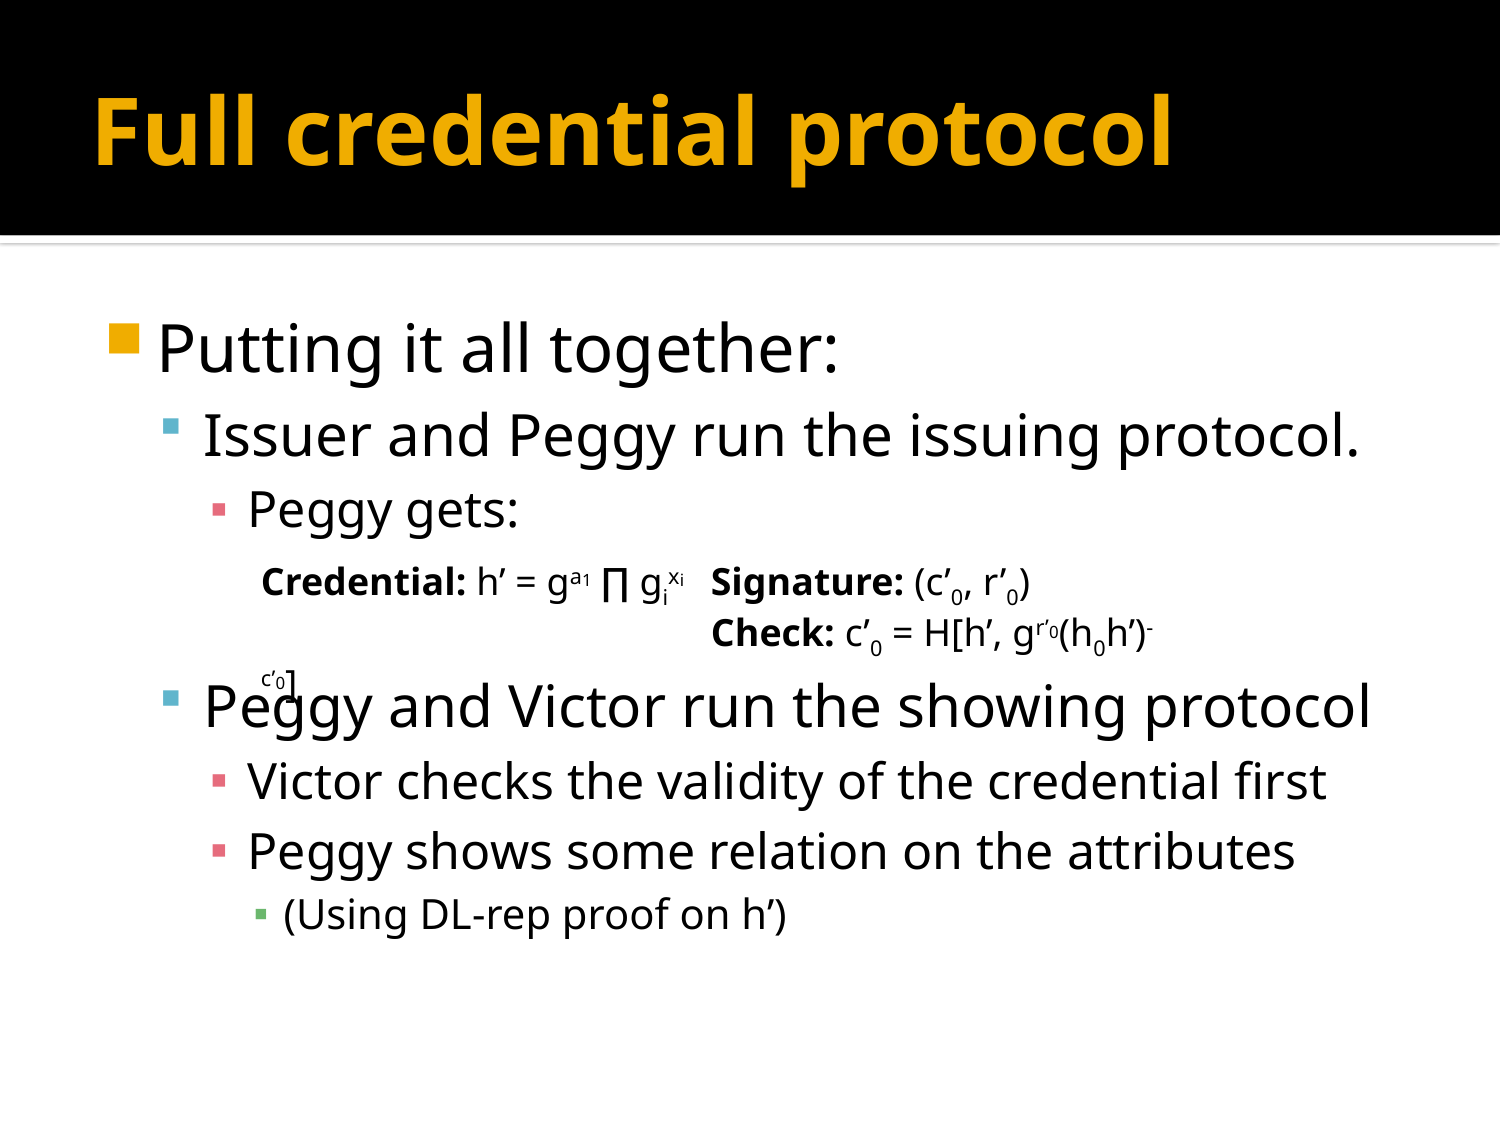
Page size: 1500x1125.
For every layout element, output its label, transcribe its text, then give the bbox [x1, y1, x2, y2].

list Putting it all together: Issuer and Peggy run the issuing protocol. Peggy gets: Peggy and Victor run the showing protocol Victor checks the validity of the credential first Peggy shows some relation on the attributes (Using DL-rep proof on h’) [75, 291, 1425, 1050]
text_box Credential: h’ = ga1 ∏ gixi Signature: (c’0, r’0) Check: c’0 = H[h’, gr’0(h0h’)-c’0] [246, 550, 1199, 713]
title Full credential protocol [75, 25, 1425, 231]
